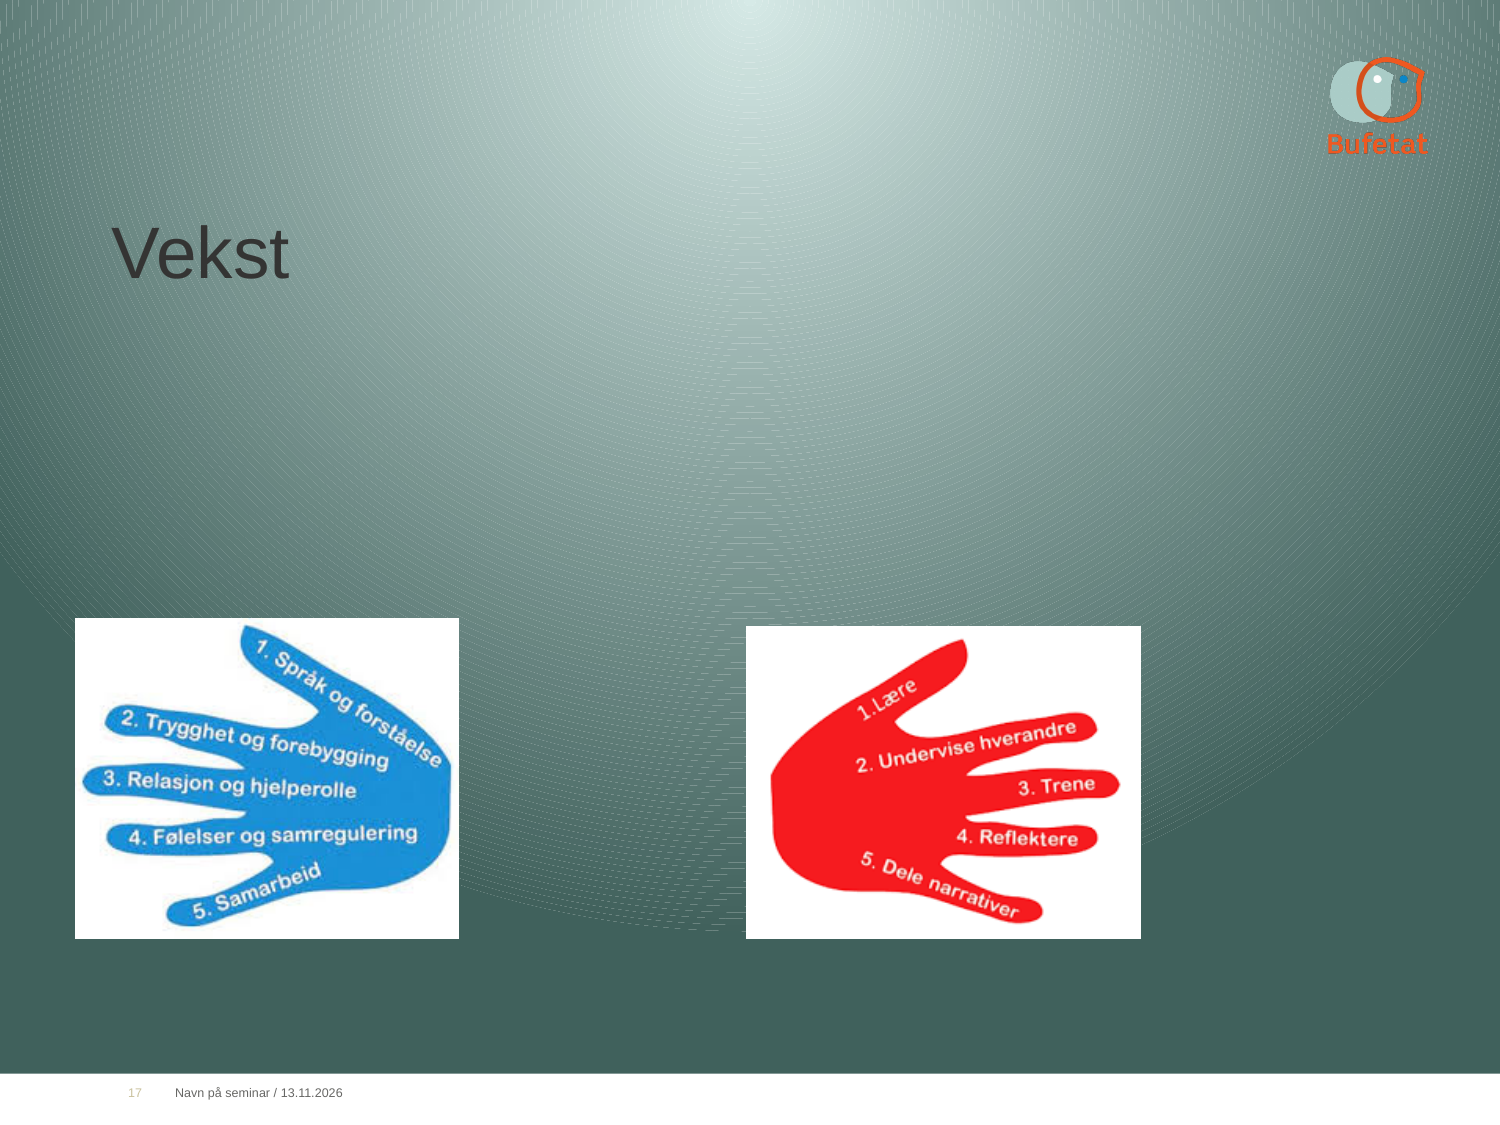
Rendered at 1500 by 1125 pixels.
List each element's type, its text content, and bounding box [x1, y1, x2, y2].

picture [746, 626, 1141, 940]
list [75, 618, 459, 940]
footer Navn på seminar / 09.10.2016 [160, 1077, 772, 1125]
title Vekst [111, 155, 1388, 293]
slide_number 17 [113, 1077, 159, 1125]
